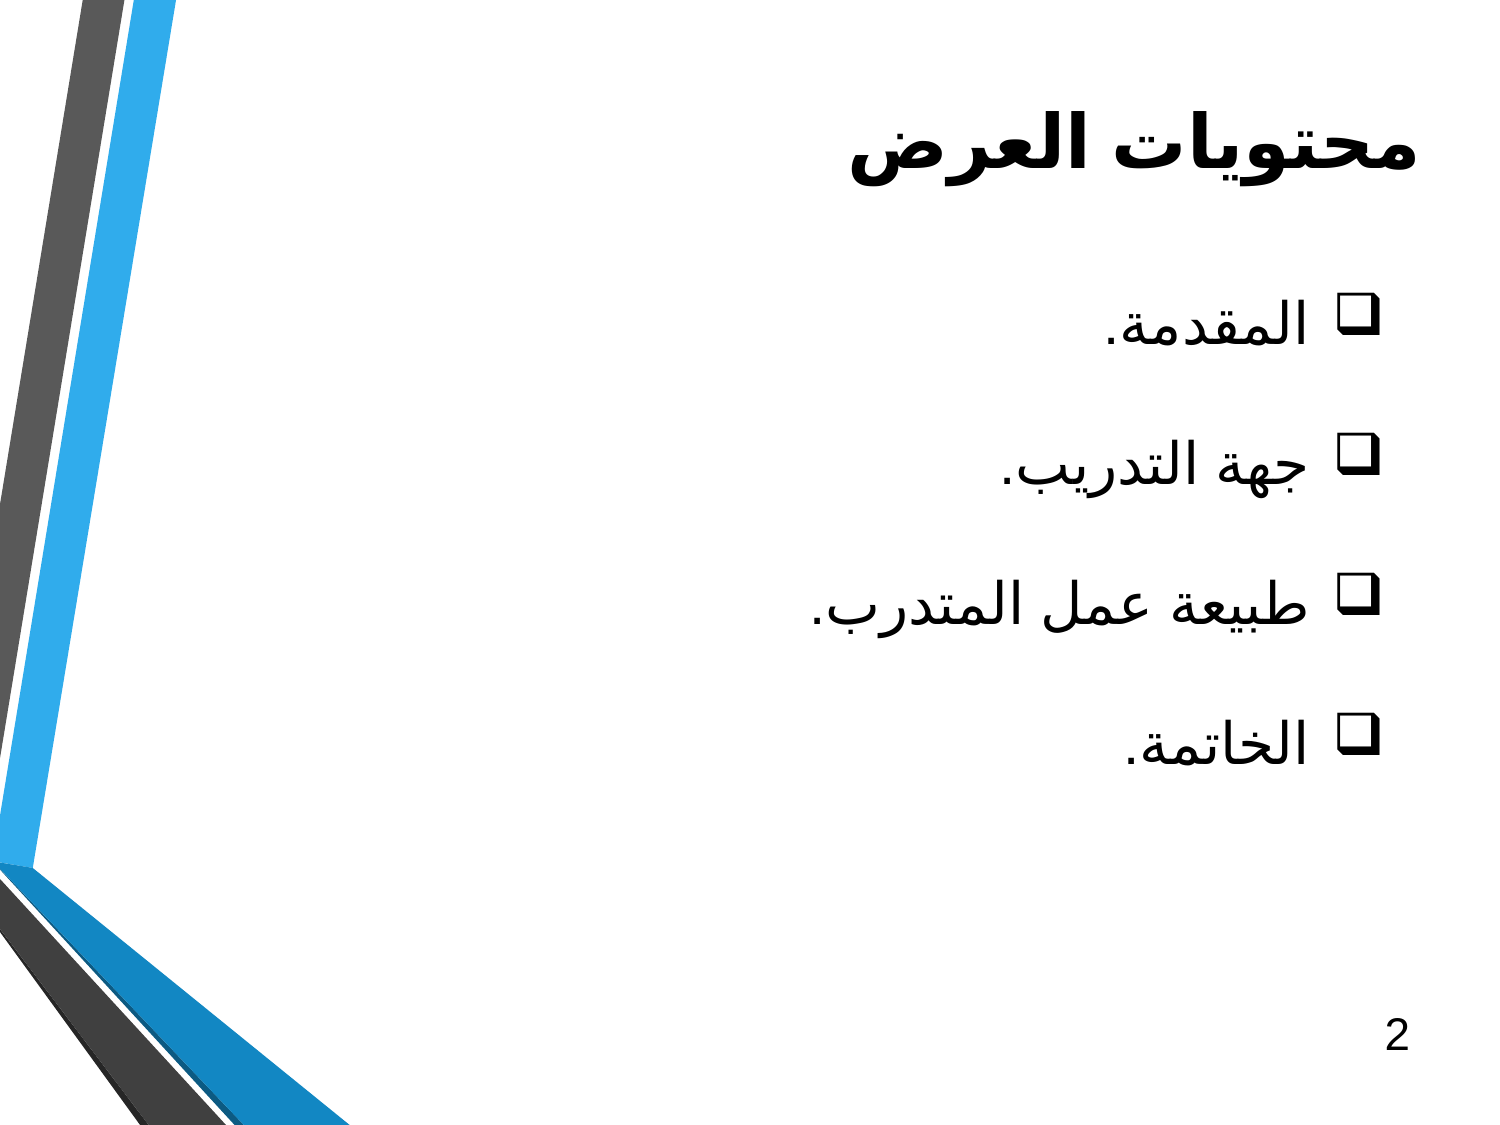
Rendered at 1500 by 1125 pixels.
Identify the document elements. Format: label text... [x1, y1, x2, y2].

slide_number 2 [1354, 1001, 1425, 1062]
text_box المقدمة. جهة التدريب. طبيعة عمل المتدرب. الخاتمة. [242, 278, 1400, 784]
title محتويات العرض [773, 42, 1437, 235]
